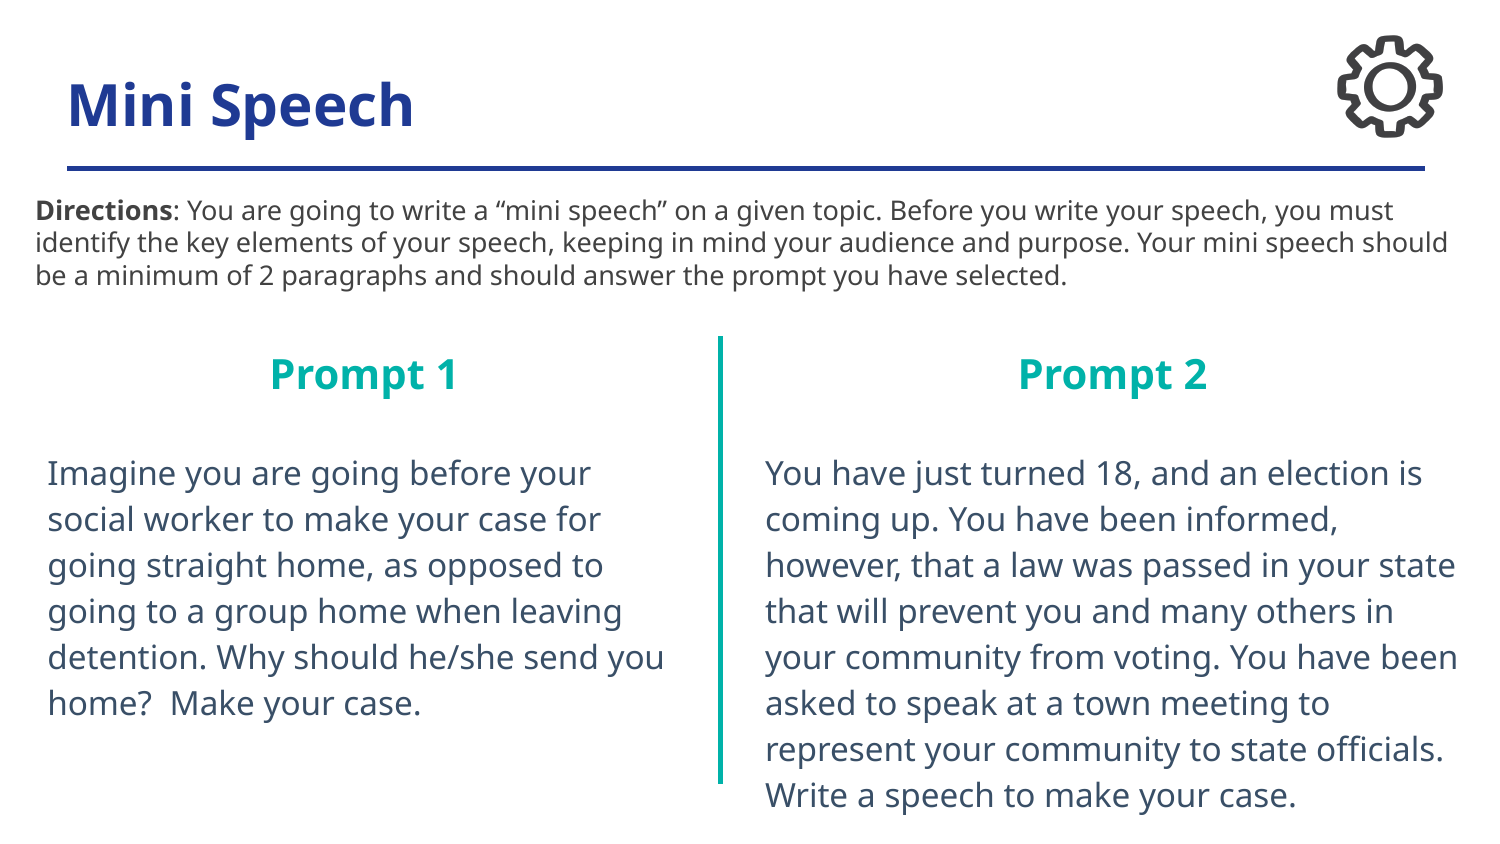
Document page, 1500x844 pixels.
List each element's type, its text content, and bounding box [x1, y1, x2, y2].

list Directions: You are going to write a “mini speech” on a given topic. Before you write your speech, you must identify the key elements of your speech, keeping in mind your audience and purpose. Your mini speech should be a minimum of 2 paragraphs and should answer the prompt you have selected. [19, 178, 1473, 317]
list Prompt 2 You have just turned 18, and an election is coming up. You have been informed, however, that a law was passed in your state that will prevent you and many others in your community from voting. You have been asked to speak at a town meeting to represent your community to state officials. Write a speech to make your case. [750, 325, 1476, 844]
title Mini Speech [51, 52, 1302, 147]
list Prompt 1 Imagine you are going before your social worker to make your case for going straight home, as opposed to going to a group home when leaving detention. Why should he/she send you home? Make your case. [32, 325, 697, 844]
picture [1307, 30, 1473, 170]
